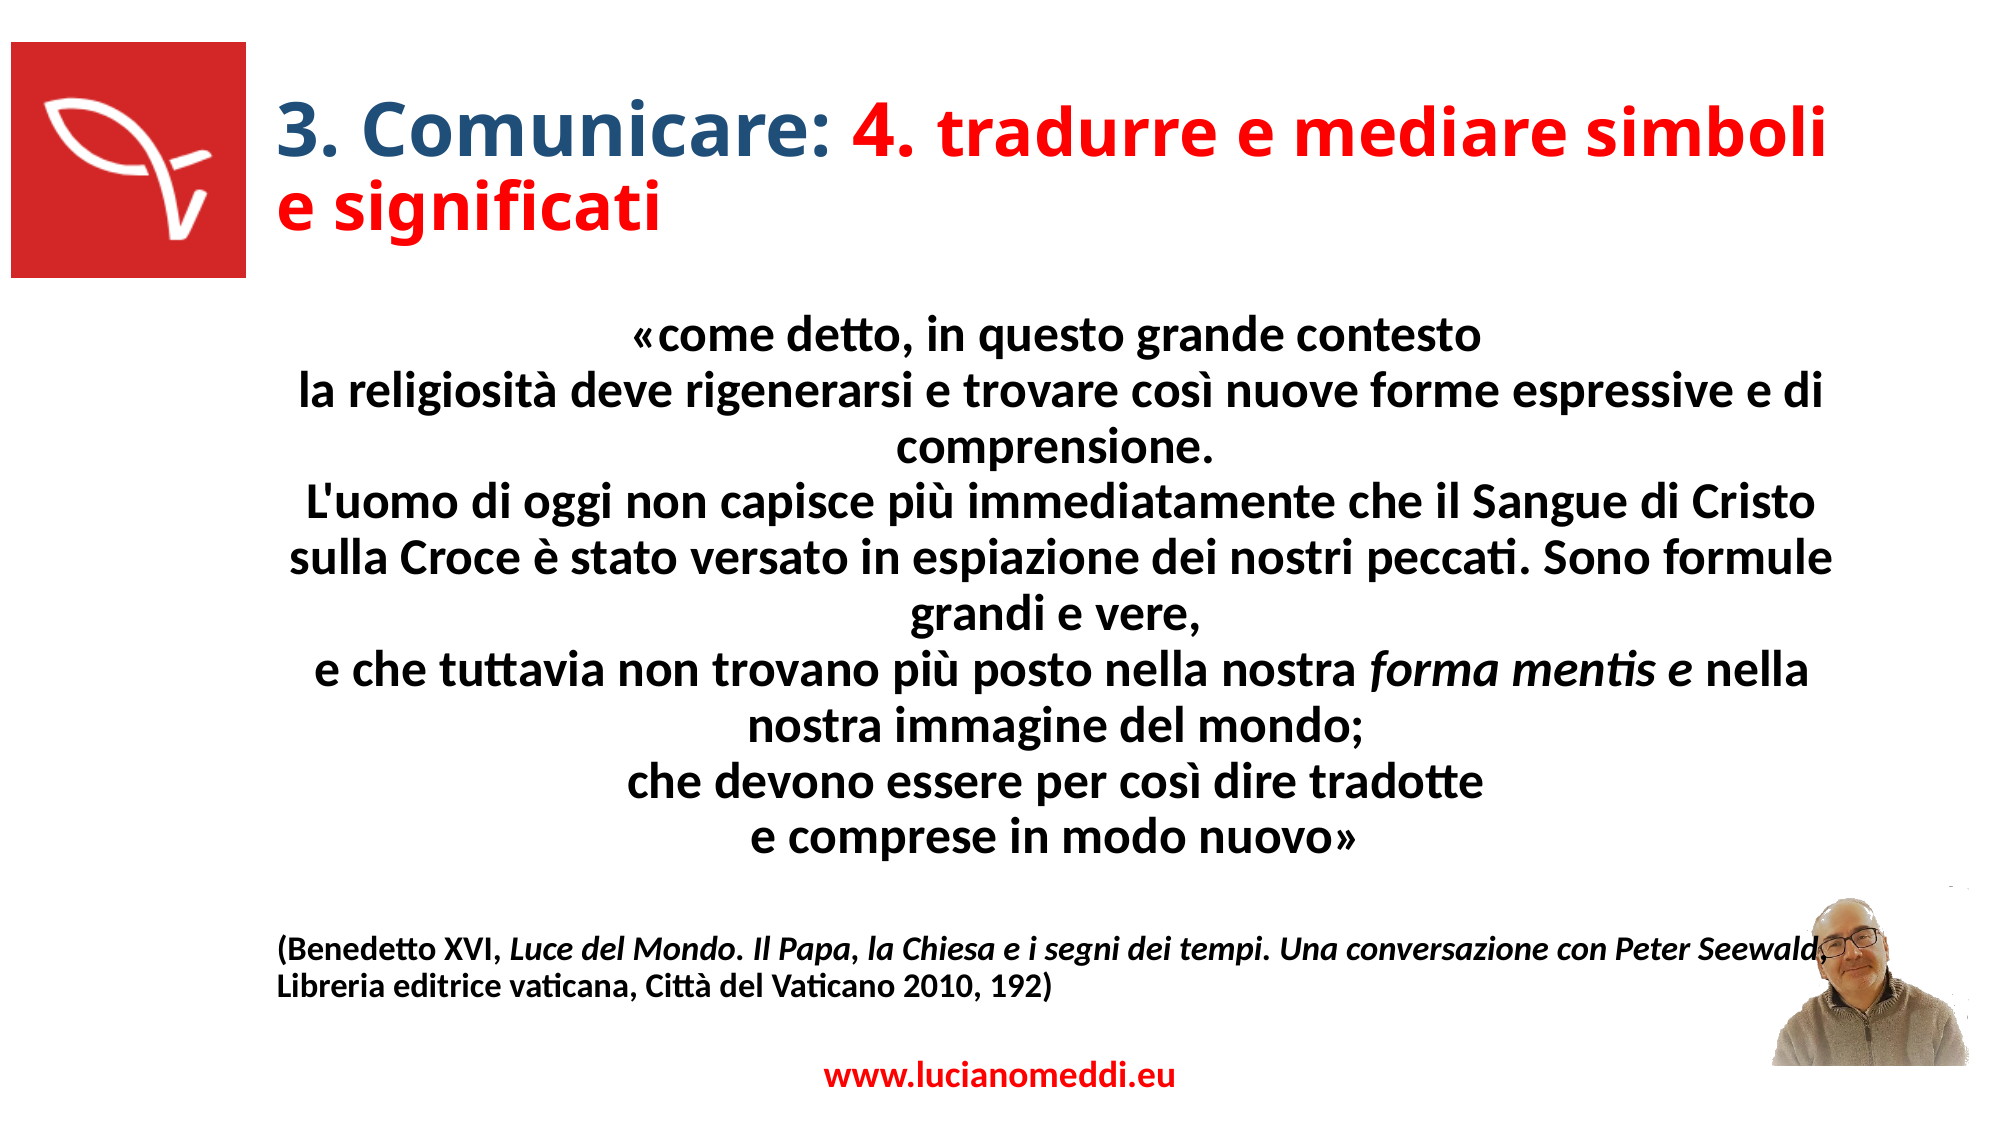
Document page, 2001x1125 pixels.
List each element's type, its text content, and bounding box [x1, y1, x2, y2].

footer www.lucianomeddi.eu [662, 1042, 1338, 1103]
title 3. Comunicare: 4. tradurre e mediare simboli e significati [261, 59, 1863, 278]
picture [11, 42, 246, 278]
picture [1772, 886, 1969, 1066]
list «come detto, in questo grande contesto la religiosità deve rigenerarsi e trovare così nuove forme espressive e di comprensione. L'uomo di oggi non capisce più immediatamente che il Sangue di Cristo sulla Croce è stato versato in espiazione dei nostri peccati. Sono formule grandi e vere, e che tuttavia non trovano più posto nella nostra forma mentis e nella nostra immagine del mondo; che devono essere per così dire tradotte e comprese in modo nuovo» (Benedetto XVI, Luce del Mondo. Il Papa, la Chiesa e i segni dei tempi. Una conversazione con Peter Seewald, Libreria editrice vaticana, Città del Vaticano 2010, 192) [261, 299, 1863, 1014]
